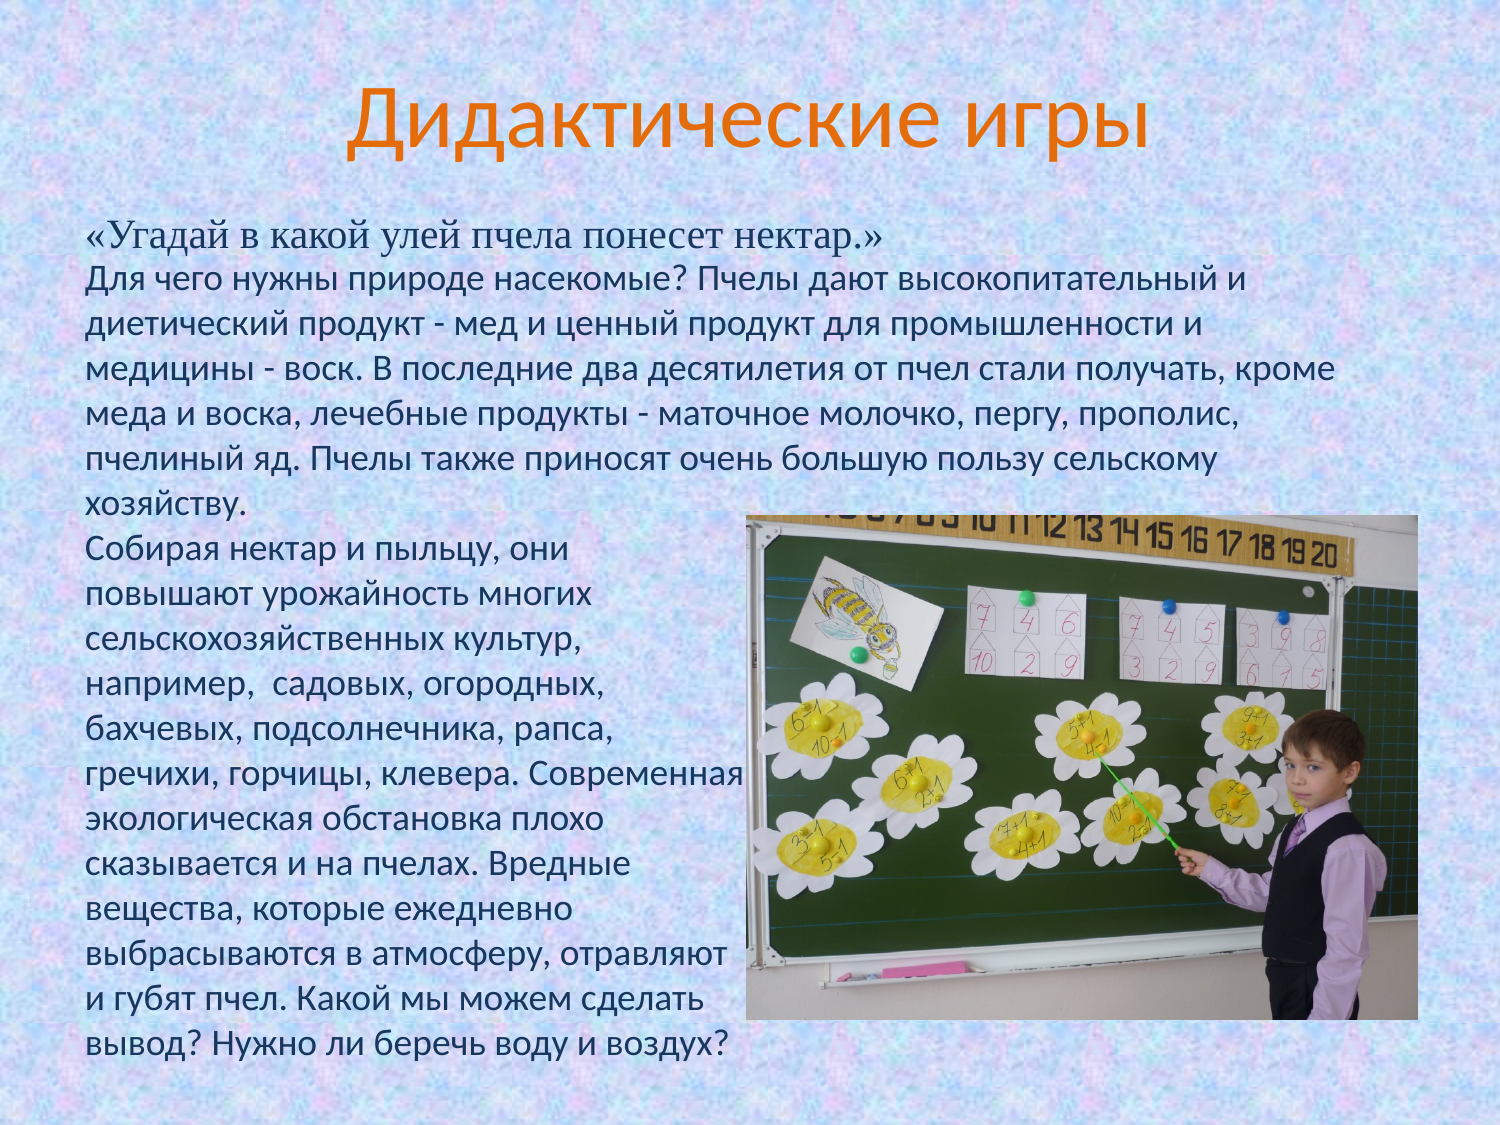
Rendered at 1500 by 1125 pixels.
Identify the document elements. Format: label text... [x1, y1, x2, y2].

text_box «Угадай в какой улей пчела понесет нектар.» [70, 199, 1407, 264]
text_box Для чего нужны природе насекомые? Пчелы дают высокопитательный и диетический продукт - мед и ценный продукт для промышленности и медицины - воск. В последние два десятилетия от пчел стали получать, кроме меда и воска, лечебные продукты - маточное молочко, пергу, прополис, пчелиный яд. Пчелы также приносят очень большую пользу сельскому хозяйству. [70, 246, 1372, 515]
title Дидактические игры [75, 45, 1425, 176]
text_box Собирая нектар и пыльцу, они повышают урожайность многих сельскохозяйственных культур, например, садовых, огородных, бахчевых, подсолнечника, рапса, гречихи, горчицы, клевера. Современная экологическая обстановка плохо сказывается и на пчелах. Вредные вещества, которые ежедневно выбрасываются в атмосферу, отравляют и губят пчел. Какой мы можем сделать вывод? Нужно ли беречь воду и воздух? [70, 515, 762, 1071]
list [745, 515, 1419, 1020]
picture [0, 0, 1500, 1125]
